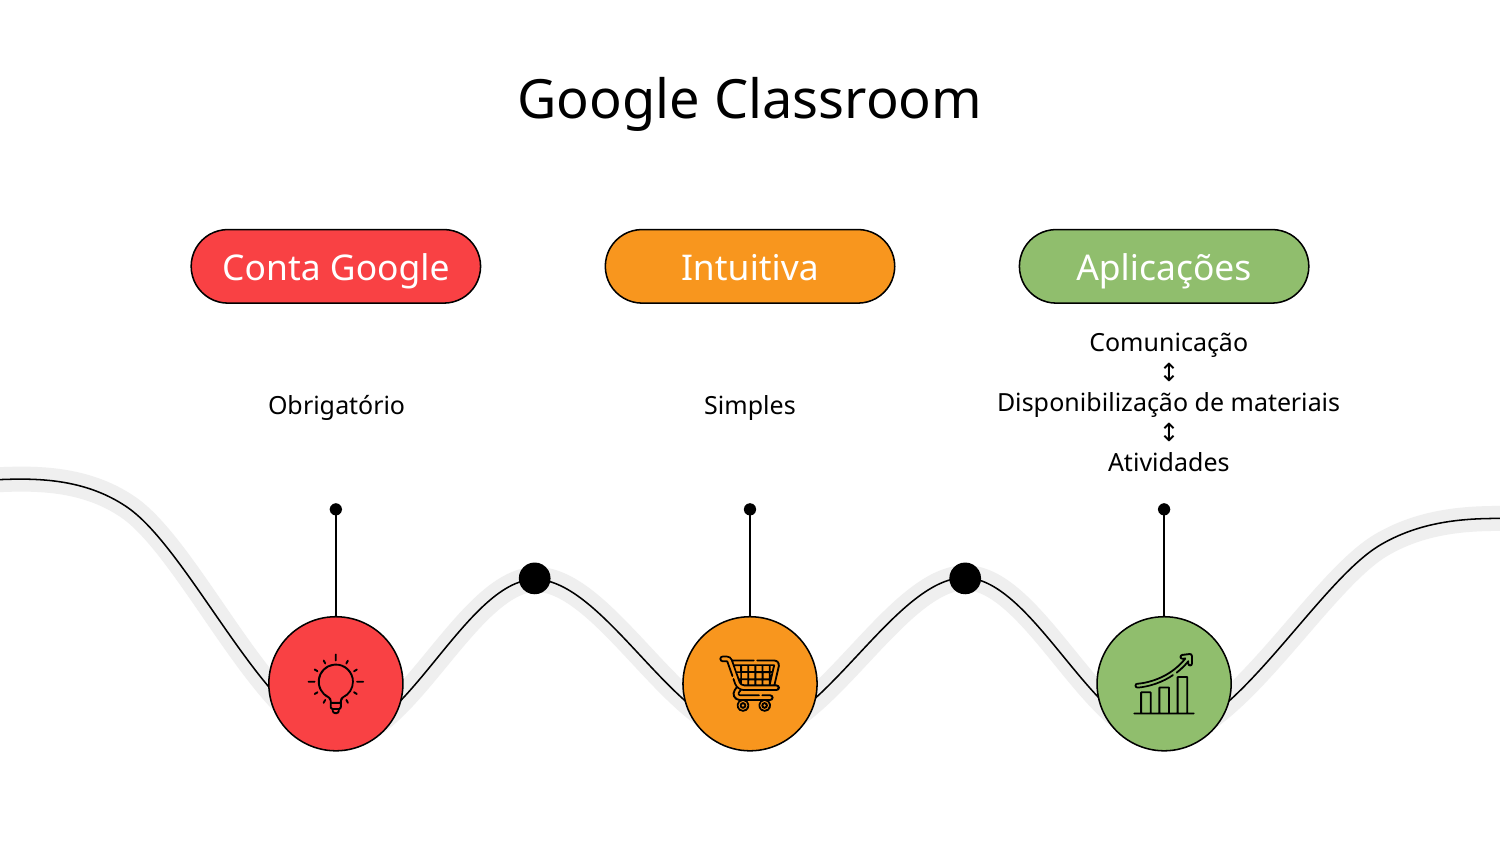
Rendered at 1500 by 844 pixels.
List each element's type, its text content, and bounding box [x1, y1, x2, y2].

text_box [599, 229, 901, 751]
text_box [1362, 513, 1500, 559]
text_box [176, 229, 498, 751]
text_box [0, 479, 171, 553]
text_box [904, 502, 975, 609]
text_box [518, 562, 551, 595]
text_box [502, 492, 594, 609]
title Google Classroom [75, 49, 1425, 144]
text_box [980, 229, 1357, 751]
text_box [949, 562, 975, 595]
